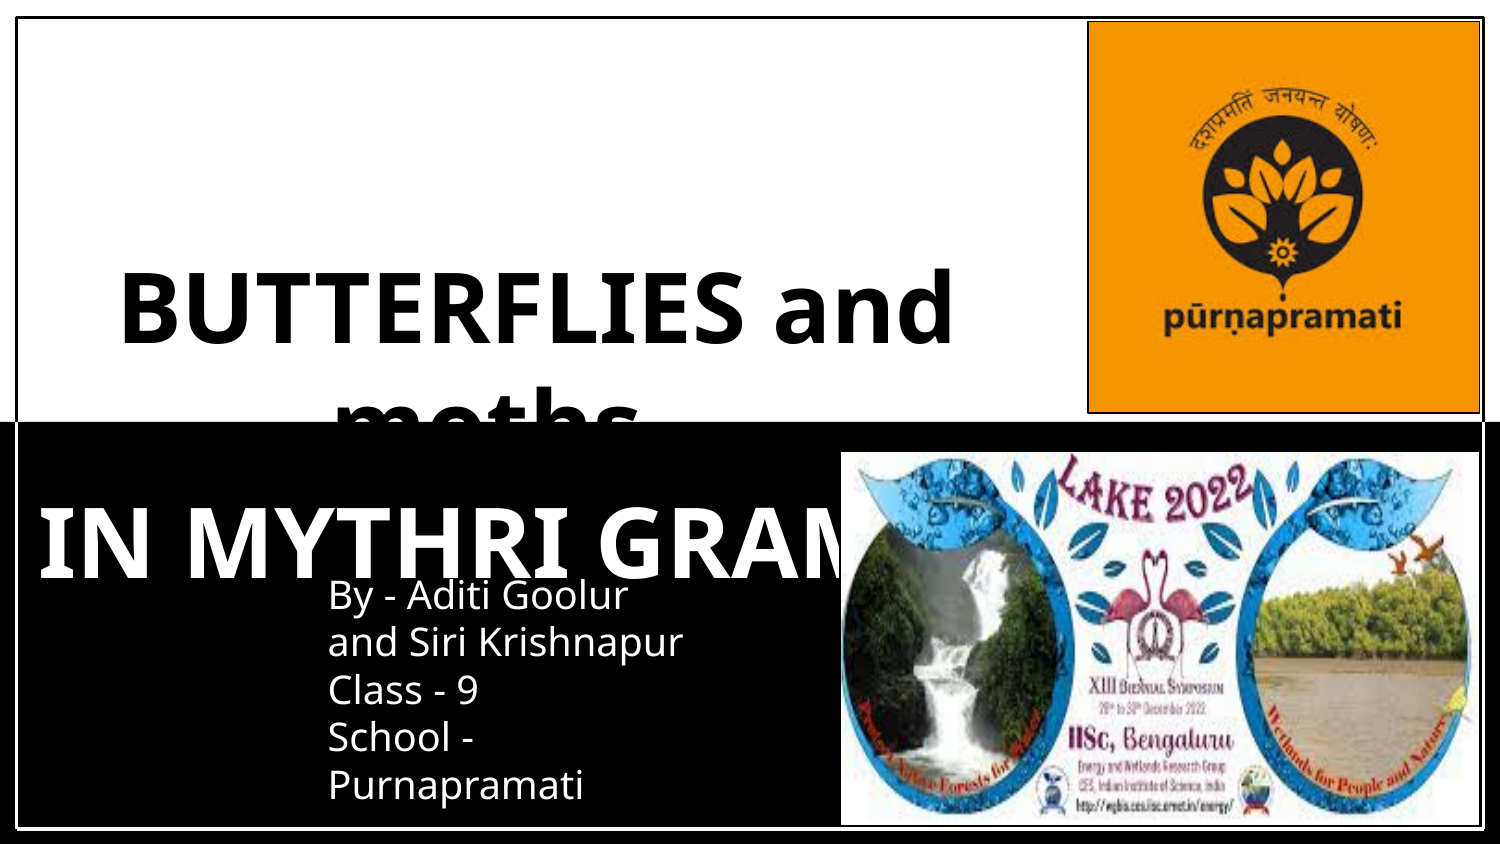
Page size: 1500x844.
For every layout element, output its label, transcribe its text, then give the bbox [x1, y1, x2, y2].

picture [840, 451, 1480, 826]
title BUTTERFLIES and moths IN MYTHRI GRAMA [18, 82, 981, 762]
text_box By - Aditi Goolur and Siri Krishnapur Class - 9 School - Purnapramati [312, 554, 745, 844]
picture [1088, 22, 1480, 413]
